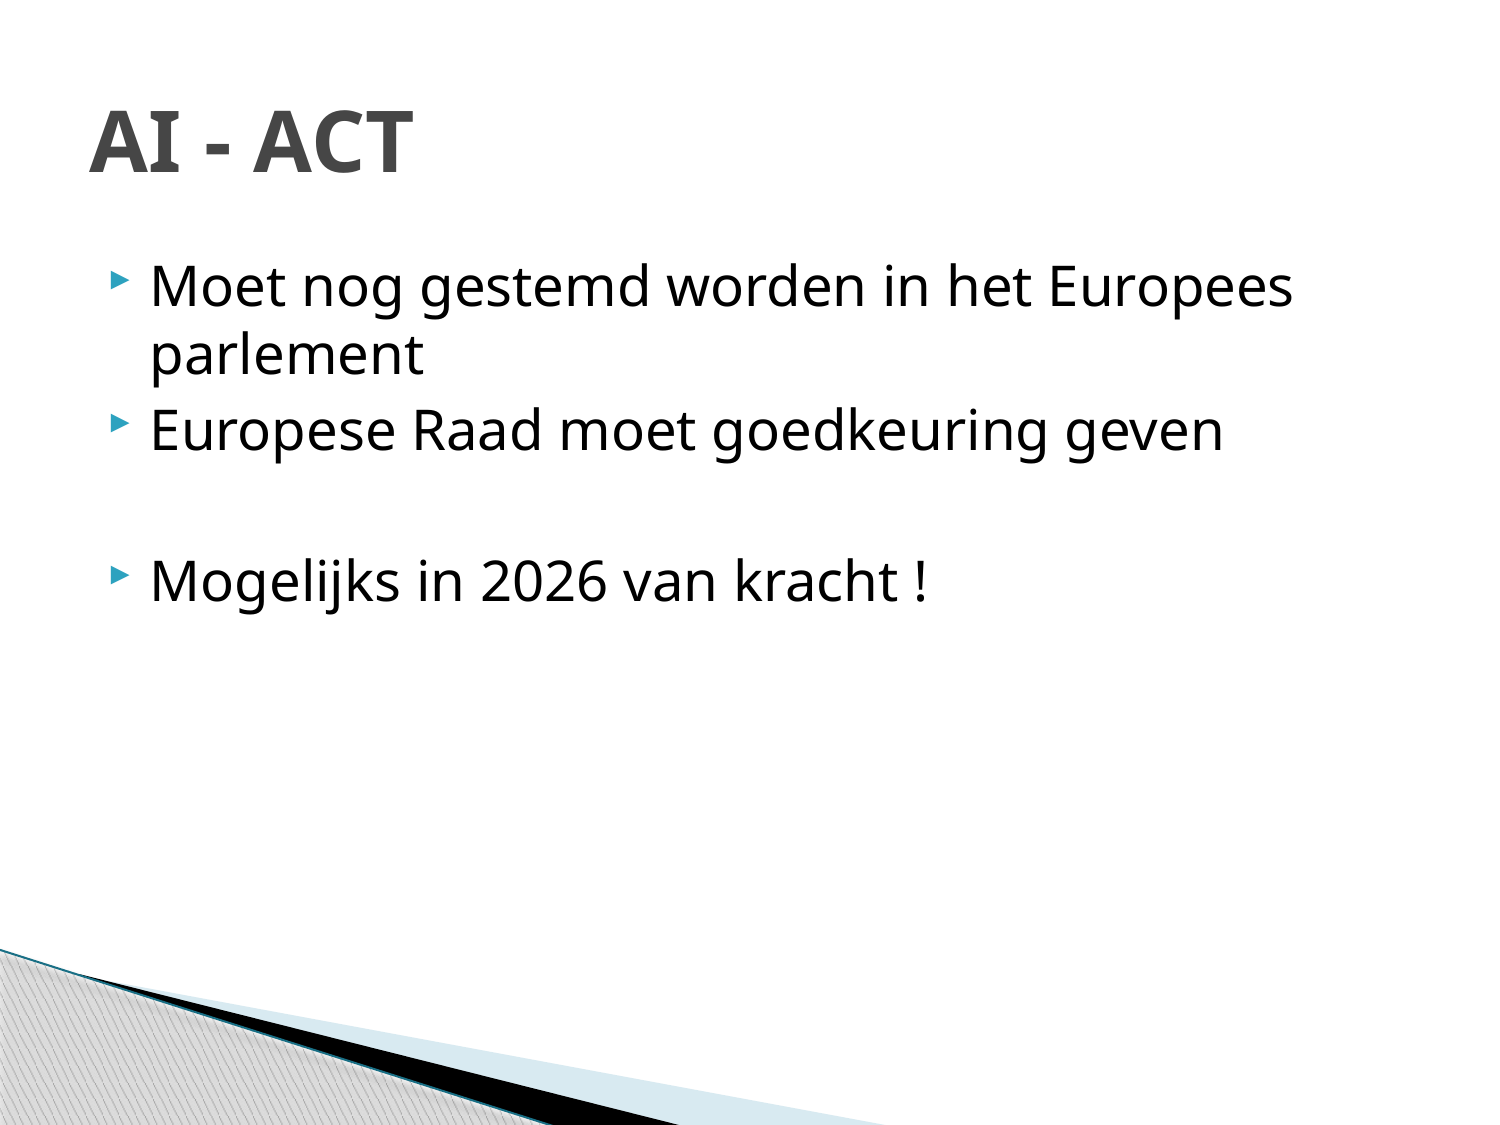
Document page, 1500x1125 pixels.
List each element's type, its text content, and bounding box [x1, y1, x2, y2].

title AI - ACT [75, 45, 1425, 233]
list Moet nog gestemd worden in het Europees parlement Europese Raad moet goedkeuring geven Mogelijks in 2026 van kracht ! [75, 243, 1425, 986]
